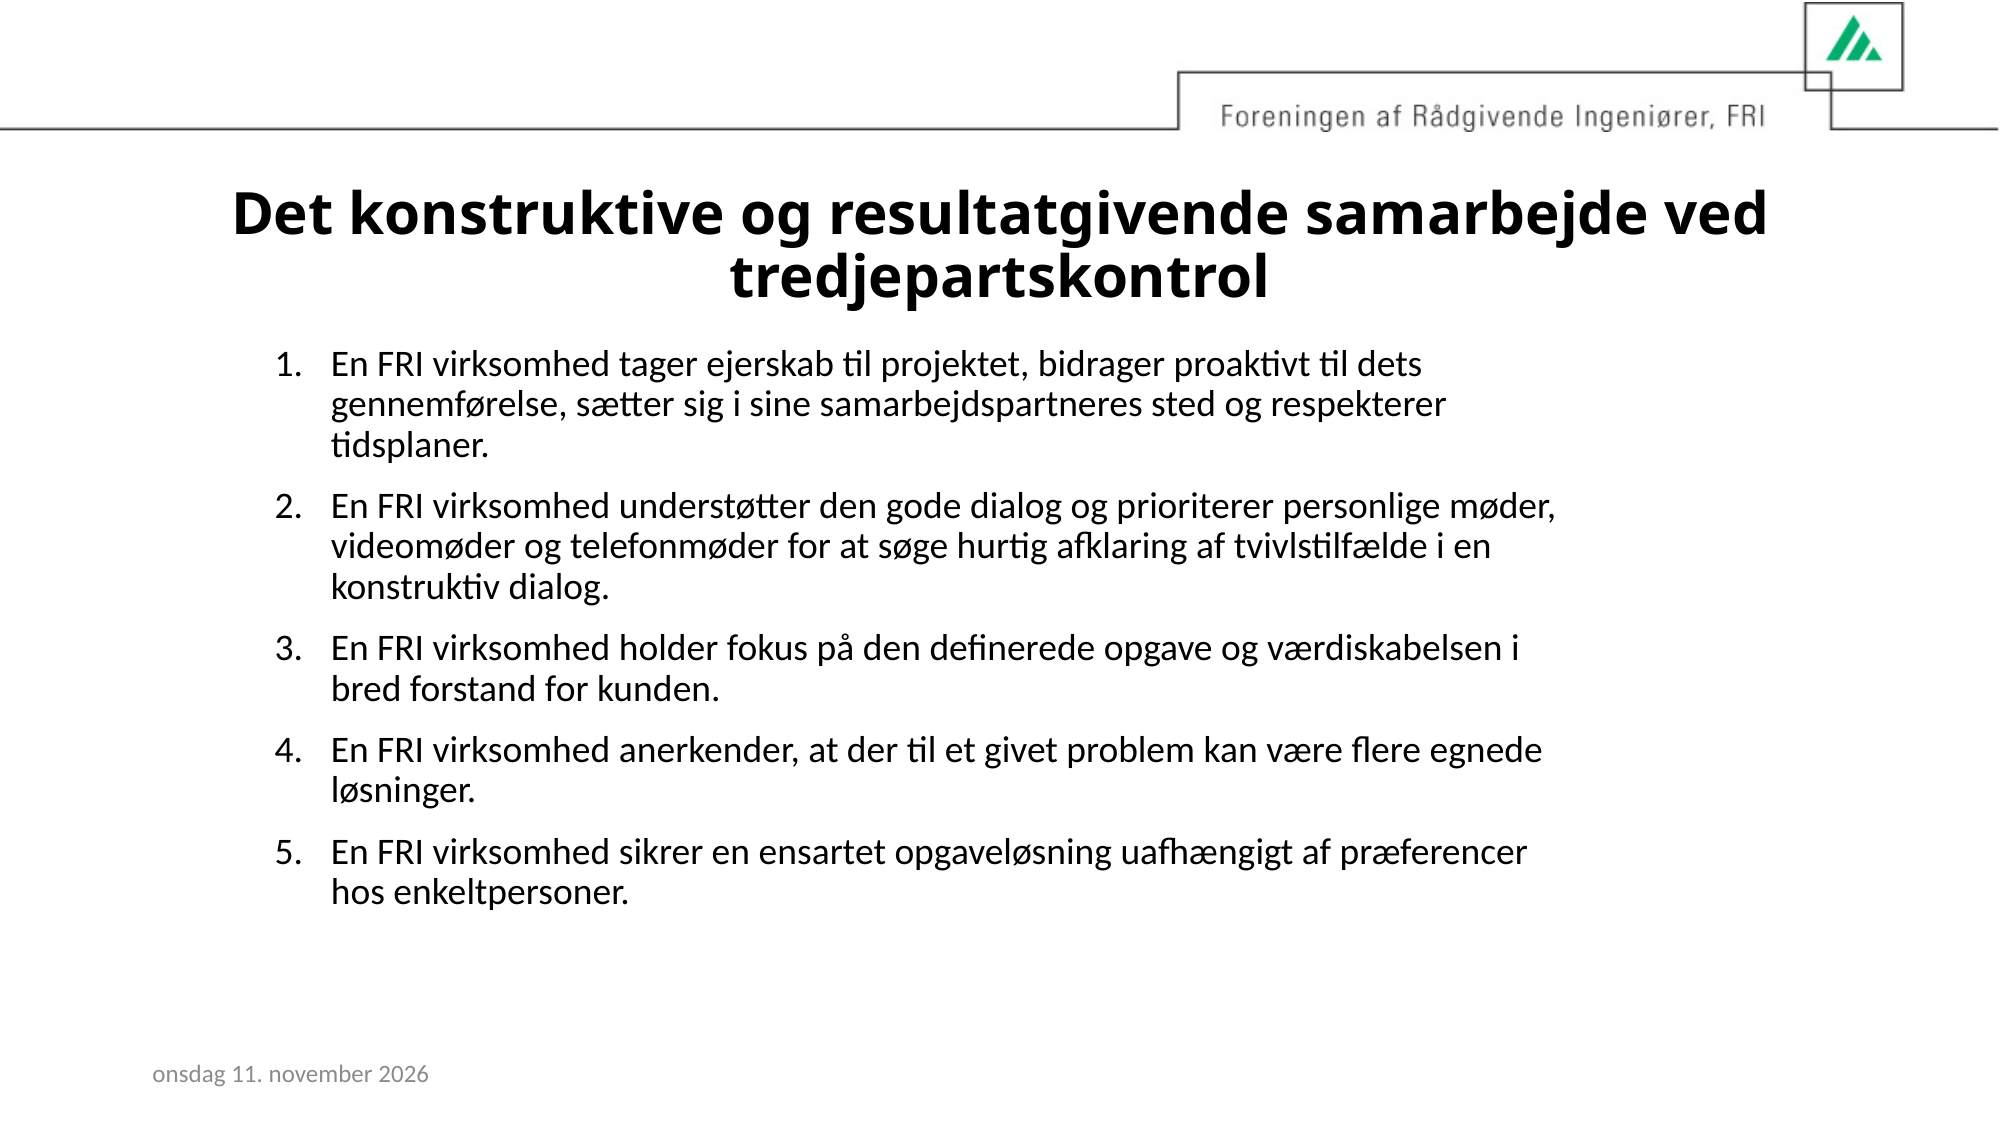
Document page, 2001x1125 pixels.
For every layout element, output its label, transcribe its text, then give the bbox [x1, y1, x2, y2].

picture [0, 2, 2000, 132]
list En FRI virksomhed tager ejerskab til projektet, bidrager proaktivt til dets gennemførelse, sætter sig i sine samarbejdspartneres sted og respekterer tidsplaner. En FRI virksomhed understøtter den gode dialog og prioriterer personlige møder, videomøder og telefonmøder for at søge hurtig afklaring af tvivlstilfælde i en konstruktiv dialog. En FRI virksomhed holder fokus på den definerede opgave og værdiskabelsen i bred forstand for kunden. En FRI virksomhed anerkender, at der til et givet problem kan være flere egnede løsninger. En FRI virksomhed sikrer en ensartet opgaveløsning uafhængigt af præferencer hos enkeltpersoner. [259, 336, 1606, 947]
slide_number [137, 1042, 588, 1103]
title Det konstruktive og resultatgivende samarbejde ved tredjepartskontrol [137, 216, 1863, 278]
